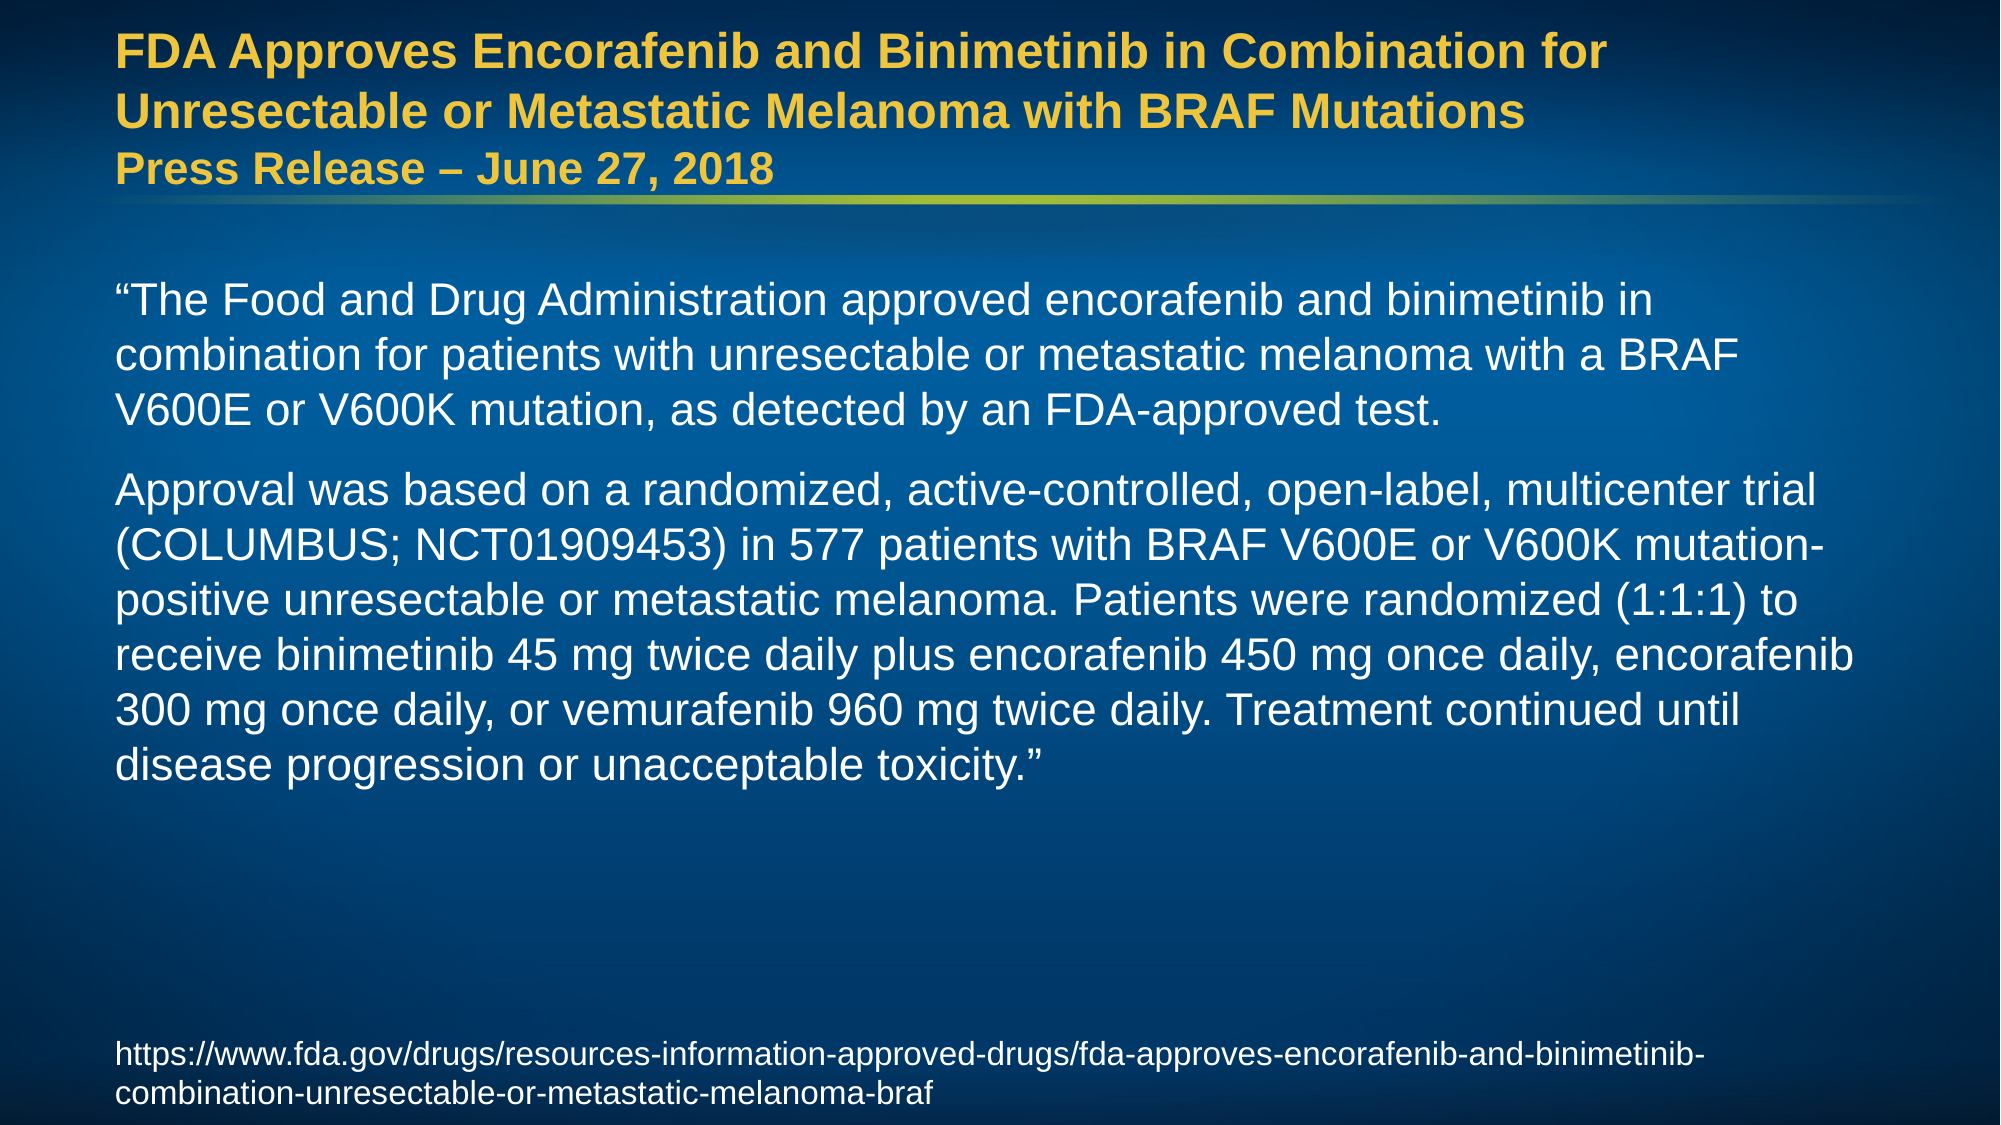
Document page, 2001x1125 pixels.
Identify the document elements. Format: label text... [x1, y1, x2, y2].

picture [0, 0, 2000, 1125]
title FDA Approves Encorafenib and Binimetinib in Combination for Unresectable or Metastatic Melanoma with BRAF Mutations Press Release – June 27, 2018 [99, 12, 1900, 200]
text_box https://www.fda.gov/drugs/resources-information-approved-drugs/fda-approves-encorafenib-and-binimetinib-combination-unresectable-or-metastatic-melanoma-braf [99, 1024, 1889, 1119]
list “The Food and Drug Administration approved encorafenib and binimetinib in combination for patients with unresectable or metastatic melanoma with a BRAF V600E or V600K mutation, as detected by an FDA-approved test. Approval was based on a randomized, active-controlled, open-label, multicenter trial (COLUMBUS; NCT01909453) in 577 patients with BRAF V600E or V600K mutation-positive unresectable or metastatic melanoma. Patients were randomized (1:1:1) to receive binimetinib 45 mg twice daily plus encorafenib 450 mg once daily, encorafenib 300 mg once daily, or vemurafenib 960 mg twice daily. Treatment continued until disease progression or unacceptable toxicity.” [99, 262, 1900, 875]
